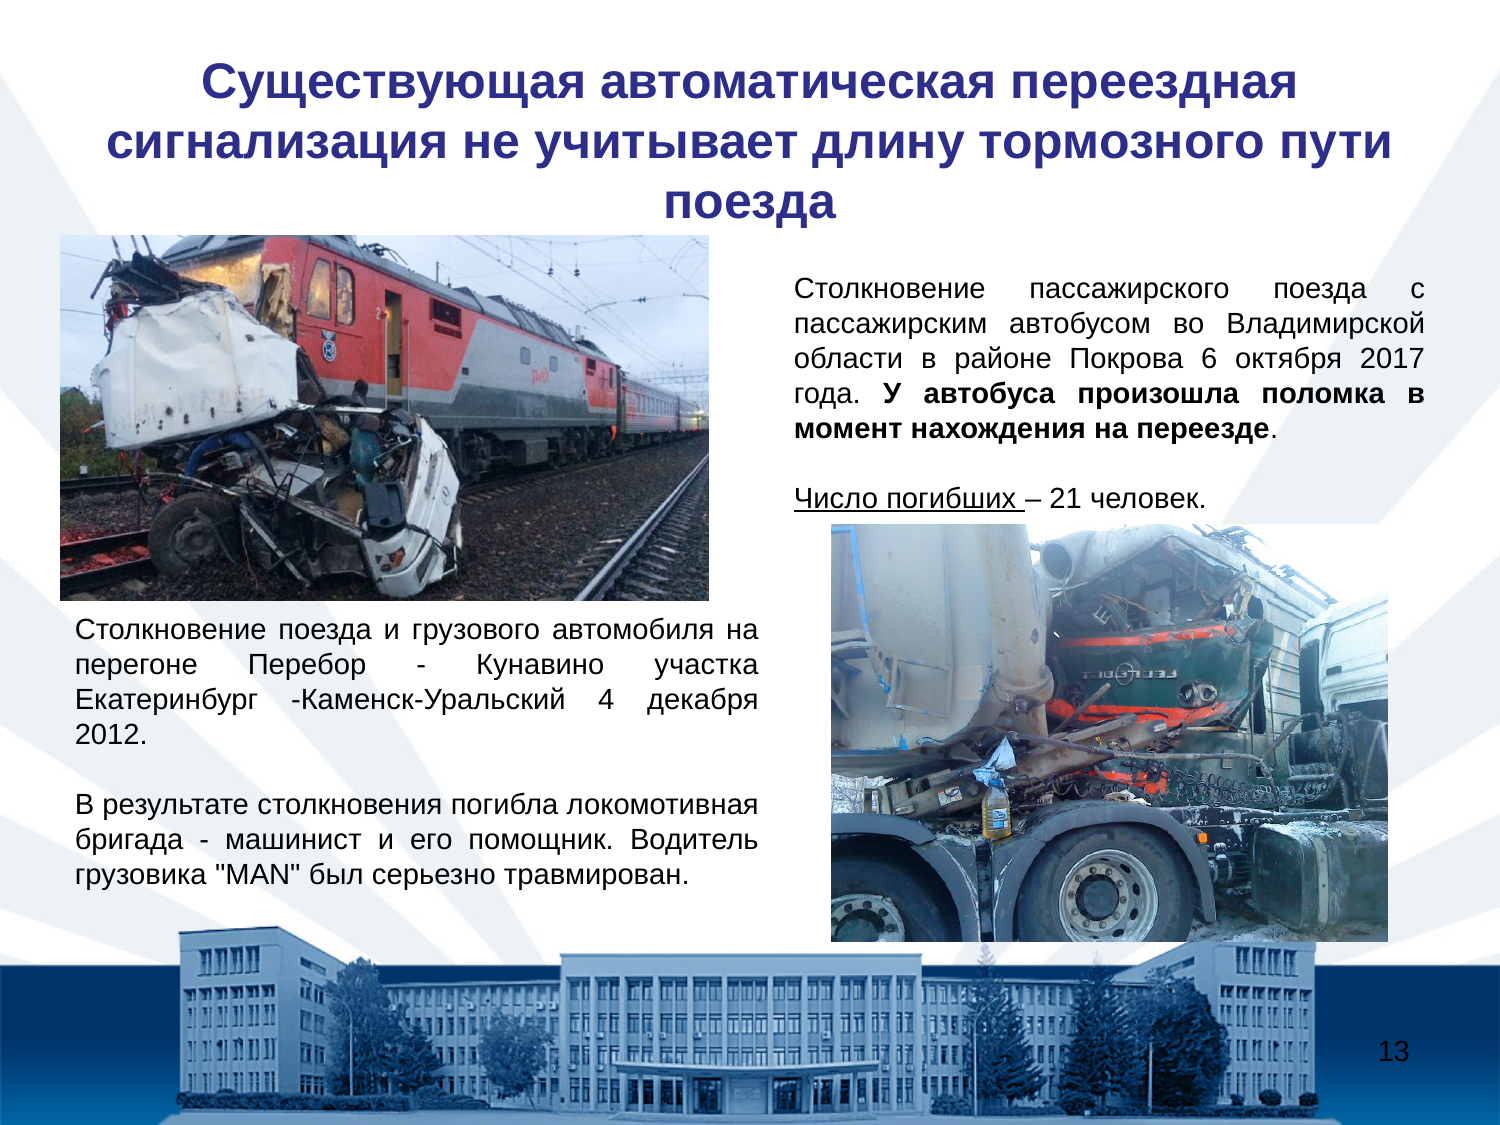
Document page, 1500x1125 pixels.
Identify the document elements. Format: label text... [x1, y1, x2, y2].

title Существующая автоматическая переездная сигнализация не учитывает длину тормозного пути поезда [75, 45, 1425, 233]
text_box Столкновение пассажирского поезда с пассажирским автобусом во Владимирской области в районе Покрова 6 октября 2017 года. У автобуса произошла поломка в момент нахождения на переезде. Число погибших – 21 человек. [779, 261, 1441, 522]
text_box Столкновение поезда и грузового автомобиля на перегоне Перебор - Кунавино участка Екатеринбург -Каменск-Уральский 4 декабря 2012. В результате столкновения погибла локомотивная бригада - машинист и его помощник. Водитель грузовика "MAN" был серьезно травмирован. [60, 603, 774, 898]
picture [0, 0, 1500, 1125]
slide_number 13 [1074, 1024, 1425, 1103]
